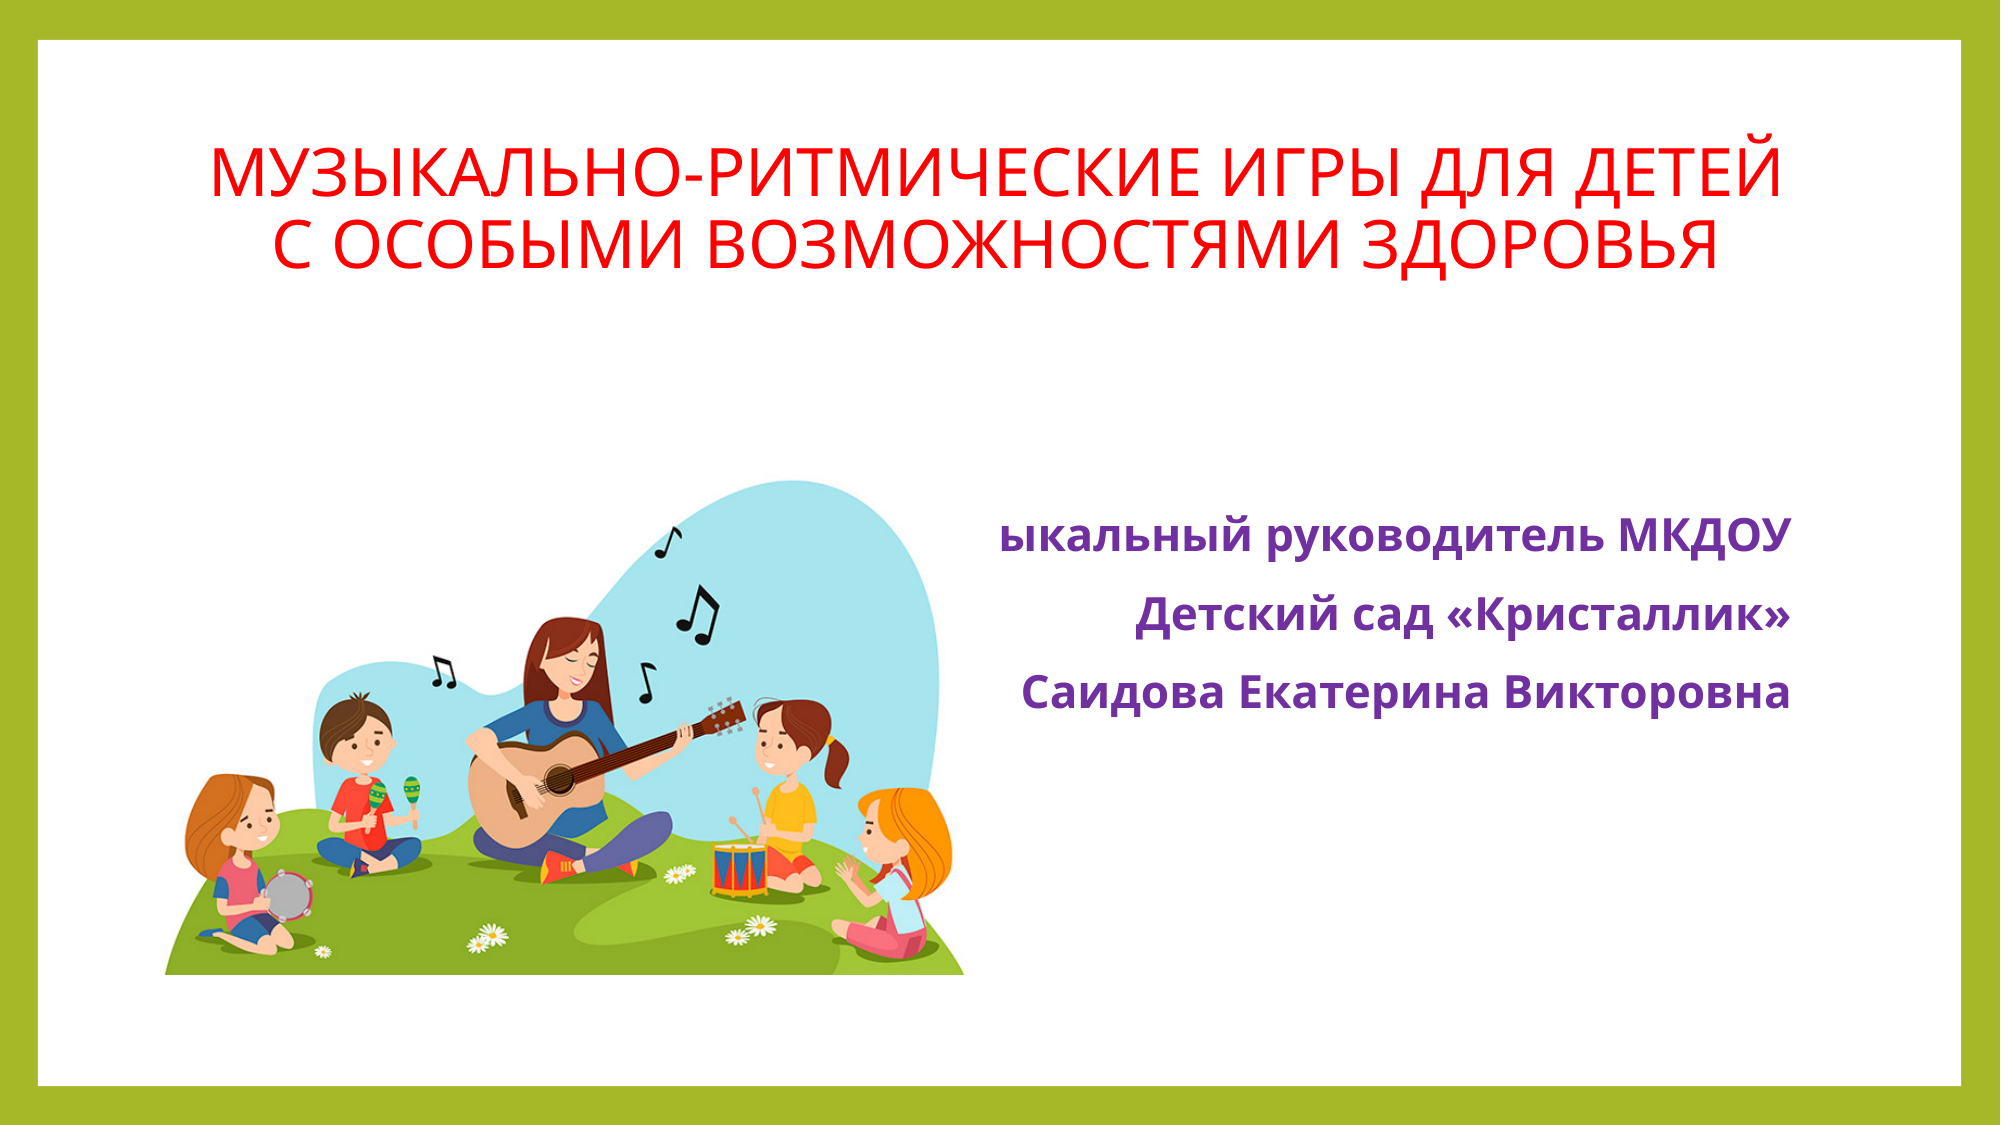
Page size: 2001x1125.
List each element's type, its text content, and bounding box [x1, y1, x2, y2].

title МУЗЫКАЛЬНО-РИТМИЧЕСКИЕ ИГРЫ ДЛЯ ДЕТЕЙ С ОСОБЫМИ ВОЗМОЖНОСТЯМИ ЗДОРОВЬЯ [187, 99, 1808, 323]
picture [128, 395, 998, 975]
list Музыкальный руководитель МКДОУ Детский сад «Кристаллик» Саидова Екатерина Викторовна [187, 504, 1808, 1000]
